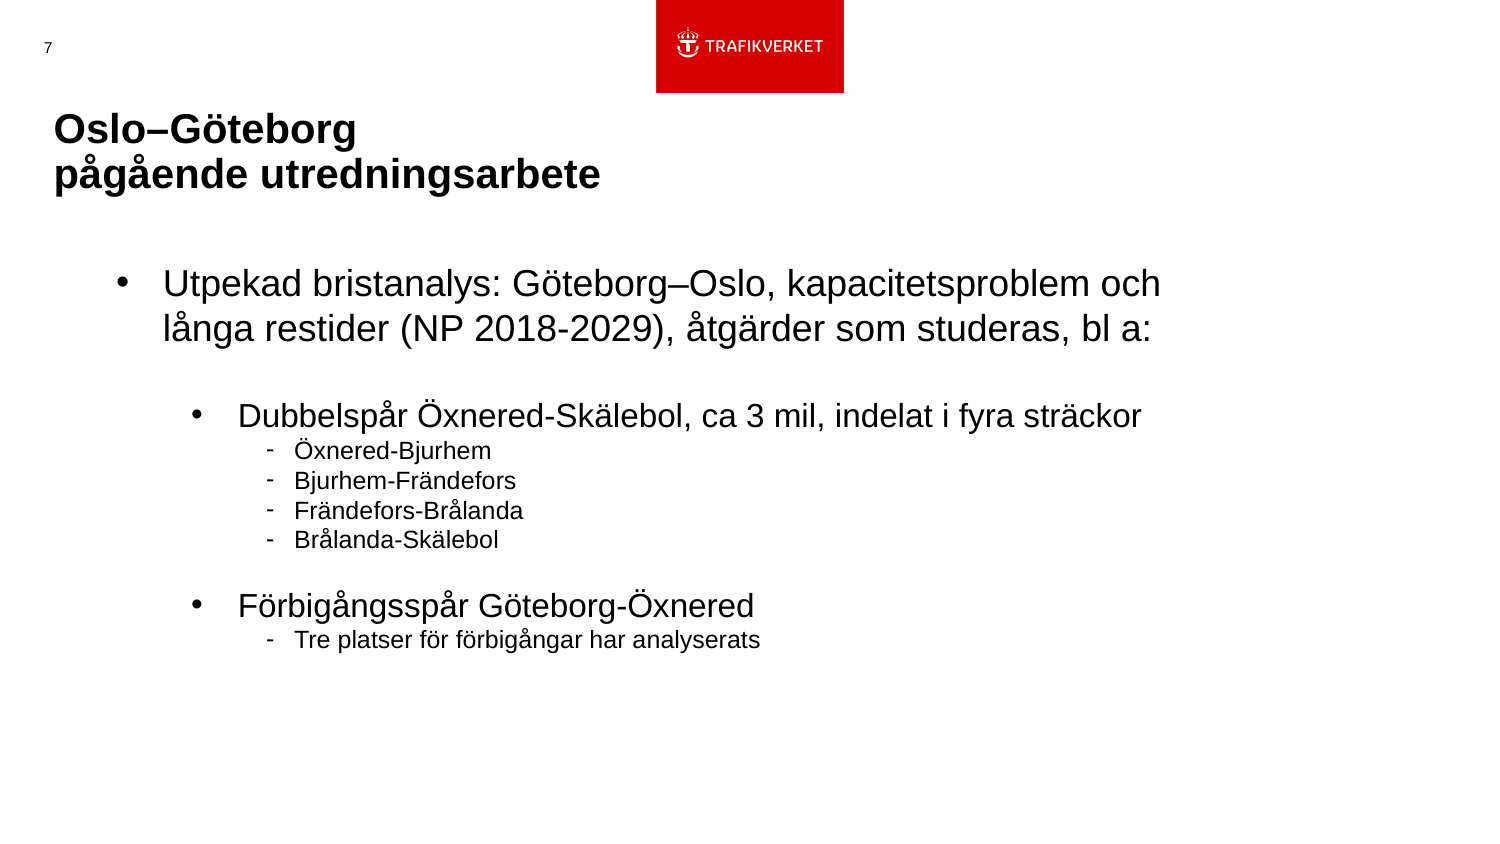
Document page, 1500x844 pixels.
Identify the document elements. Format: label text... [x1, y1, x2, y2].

title Oslo–Göteborg pågående utredningsarbete [38, 97, 648, 208]
picture [656, 0, 844, 93]
text_box Utpekad bristanalys: Göteborg–Oslo, kapacitetsproblem och långa restider (NP 2018-2029), åtgärder som studeras, bl a: Dubbelspår Öxnered-Skälebol, ca 3 mil, indelat i fyra sträckor Öxnered-Bjurhem Bjurhem-Frändefors Frändefors-Brålanda Brålanda-Skälebol Förbigångsspår Göteborg-Öxnered Tre platser för förbigångar har analyserats [101, 251, 1250, 741]
slide_number 7 [0, 24, 97, 70]
